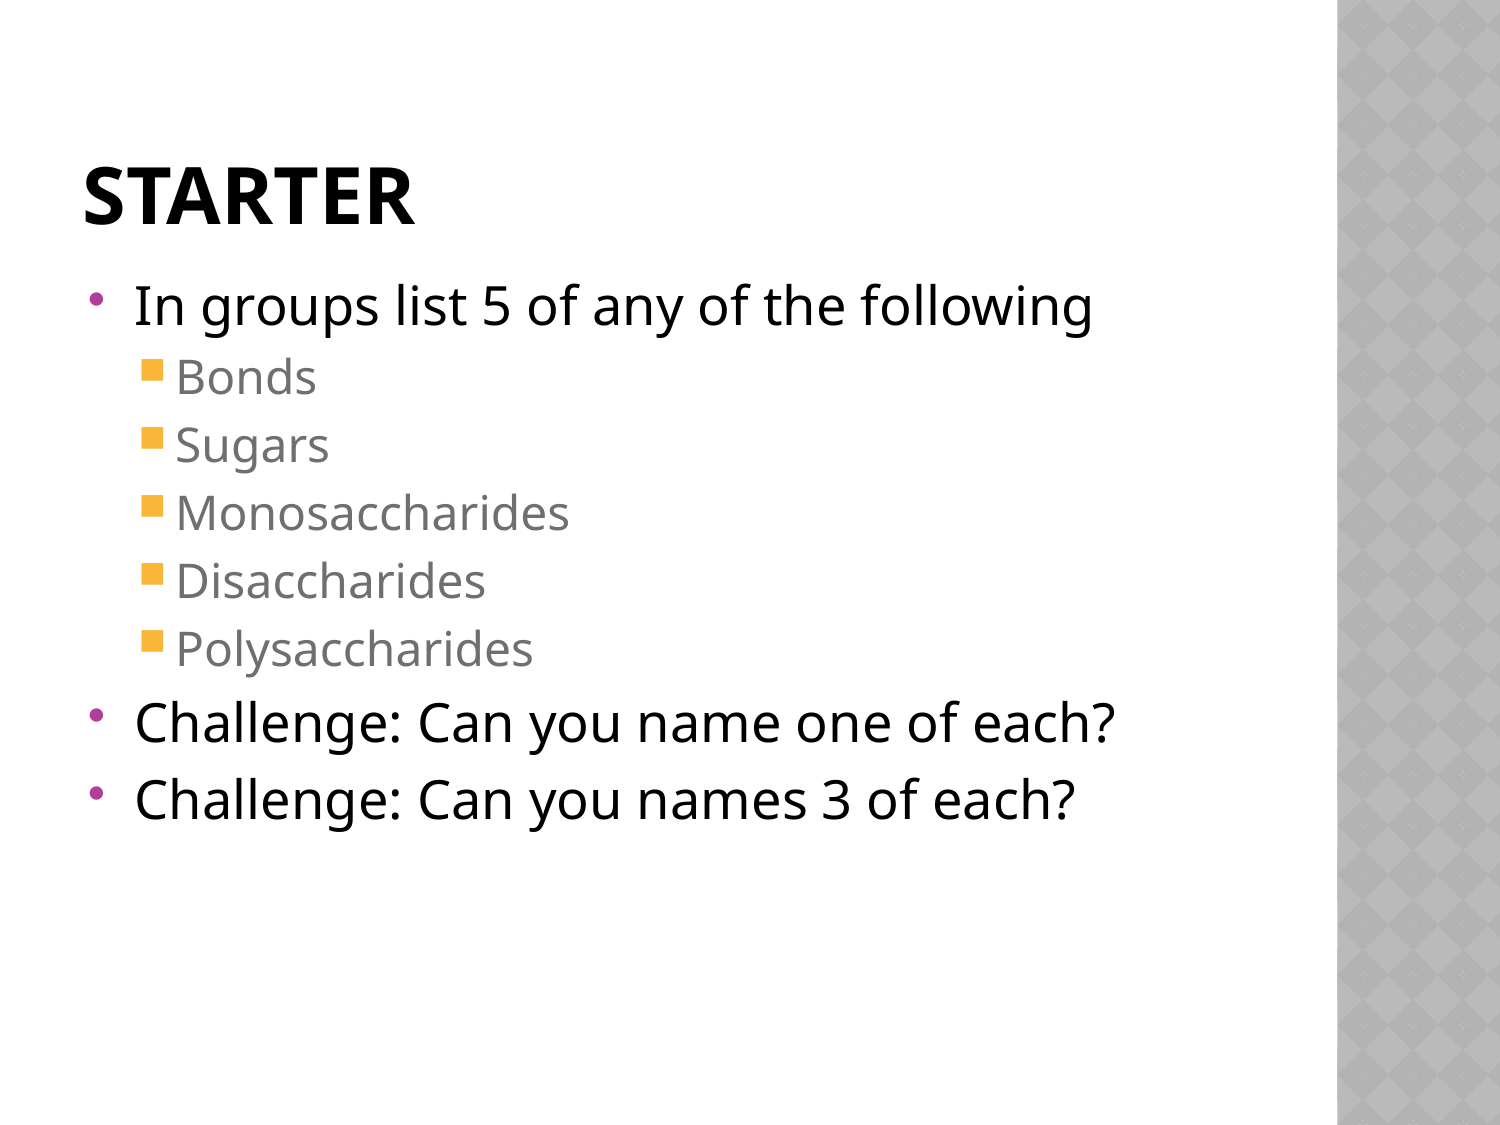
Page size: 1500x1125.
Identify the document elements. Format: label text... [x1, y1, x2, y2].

list In groups list 5 of any of the following Bonds Sugars Monosaccharides Disaccharides Polysaccharides Challenge: Can you name one of each? Challenge: Can you names 3 of each? [75, 264, 1263, 1059]
title Starter [75, 52, 1263, 240]
